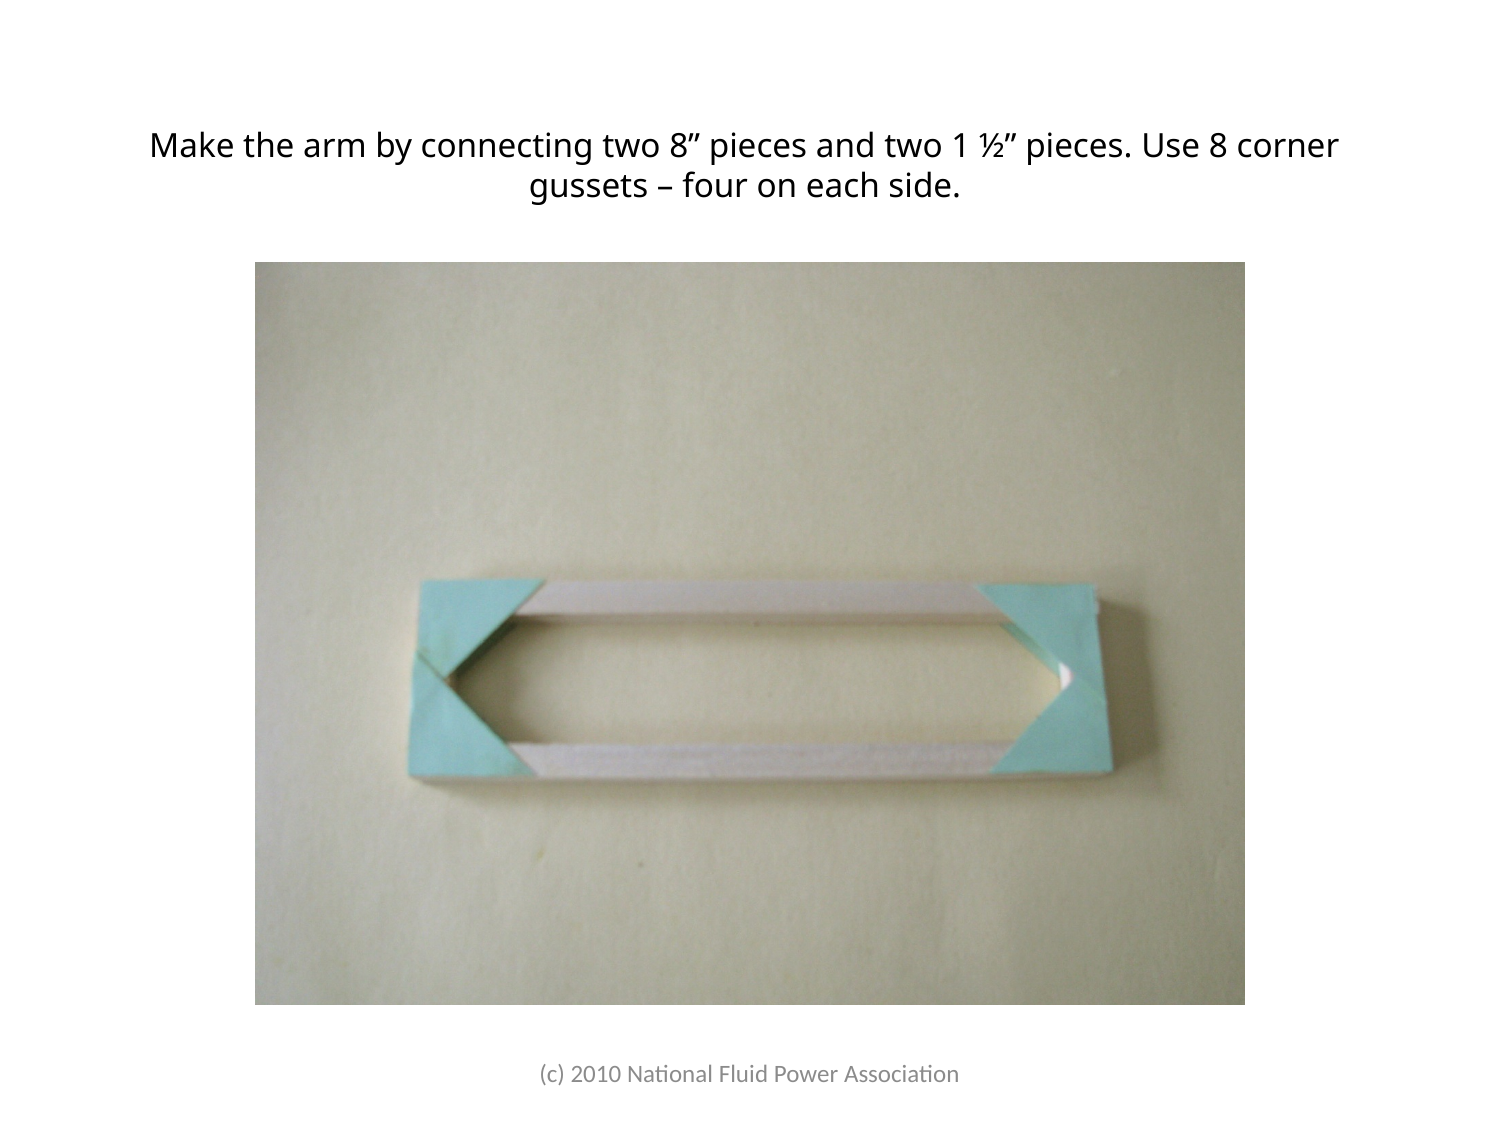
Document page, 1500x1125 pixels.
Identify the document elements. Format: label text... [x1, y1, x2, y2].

footer (c) 2010 National Fluid Power Association [512, 1042, 988, 1103]
title Make the arm by connecting two 8” pieces and two 1 ½” pieces. Use 8 corner gussets – four on each side. [70, 117, 1421, 260]
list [254, 262, 1246, 1006]
